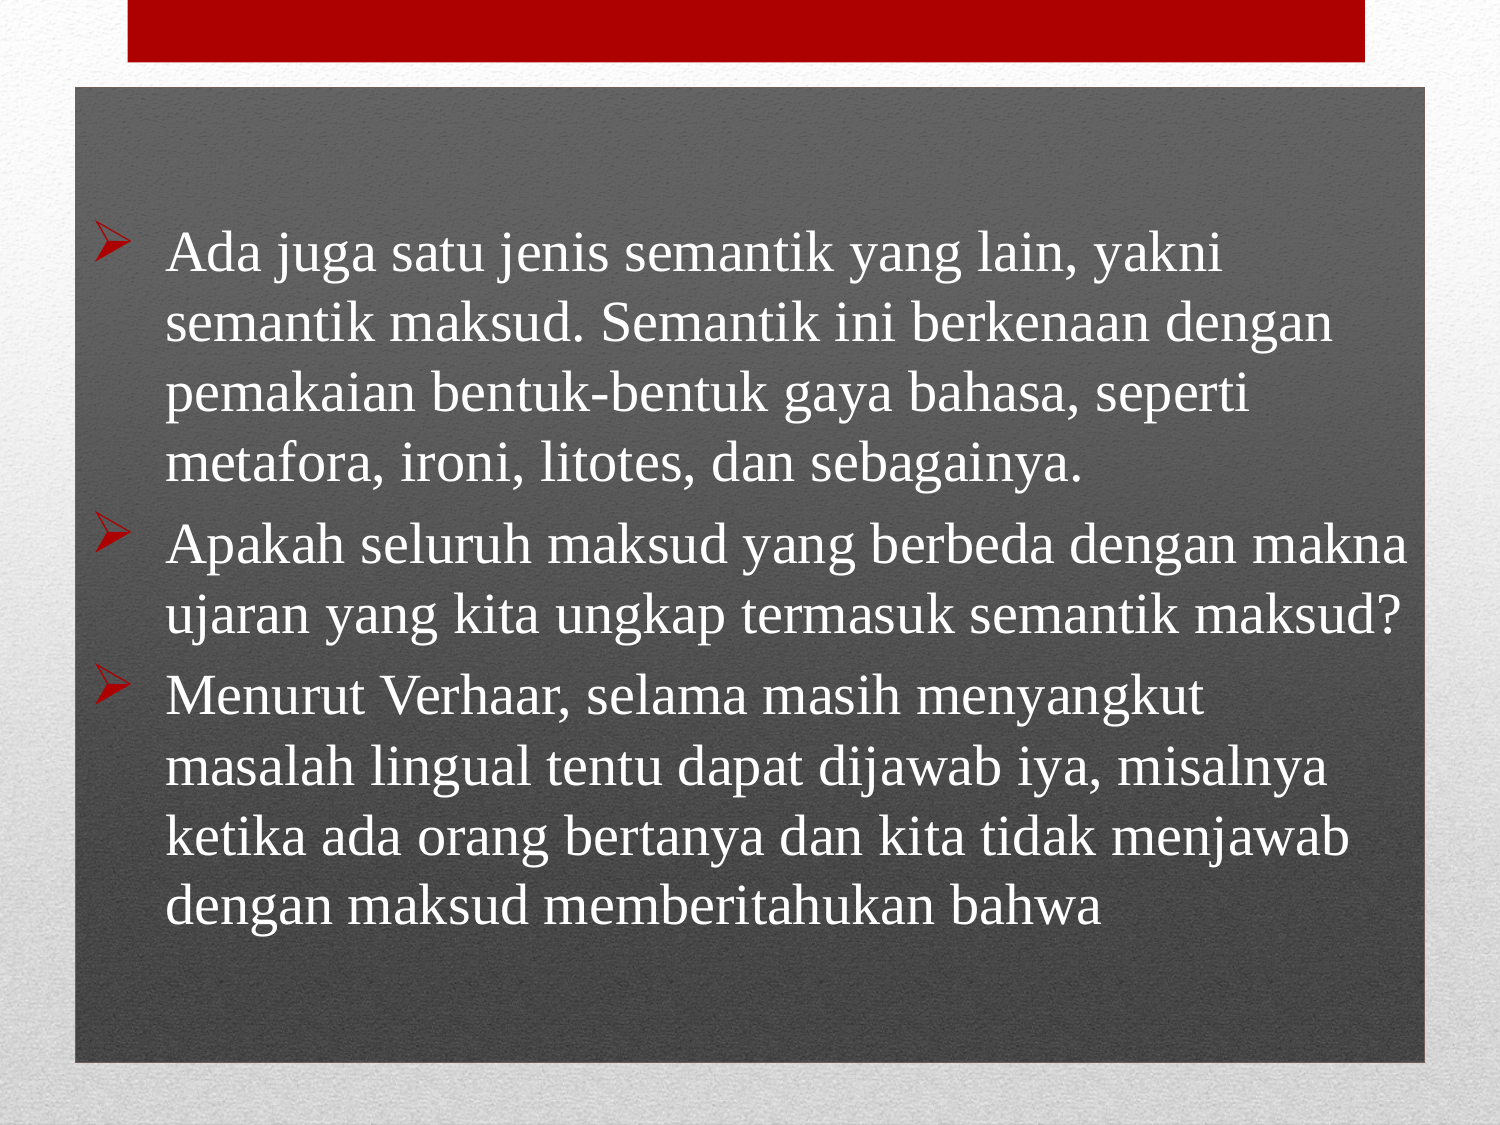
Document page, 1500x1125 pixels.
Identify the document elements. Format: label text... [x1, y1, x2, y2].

list Ada juga satu jenis semantik yang lain, yakni semantik maksud. Semantik ini berkenaan dengan pemakaian bentuk-bentuk gaya bahasa, seperti metafora, ironi, litotes, dan sebagainya. Apakah seluruh maksud yang berbeda dengan makna ujaran yang kita ungkap termasuk semantik maksud? Menurut Verhaar, selama masih menyangkut masalah lingual tentu dapat dijawab iya, misalnya ketika ada orang bertanya dan kita tidak menjawab dengan maksud memberitahukan bahwa [75, 87, 1425, 1063]
